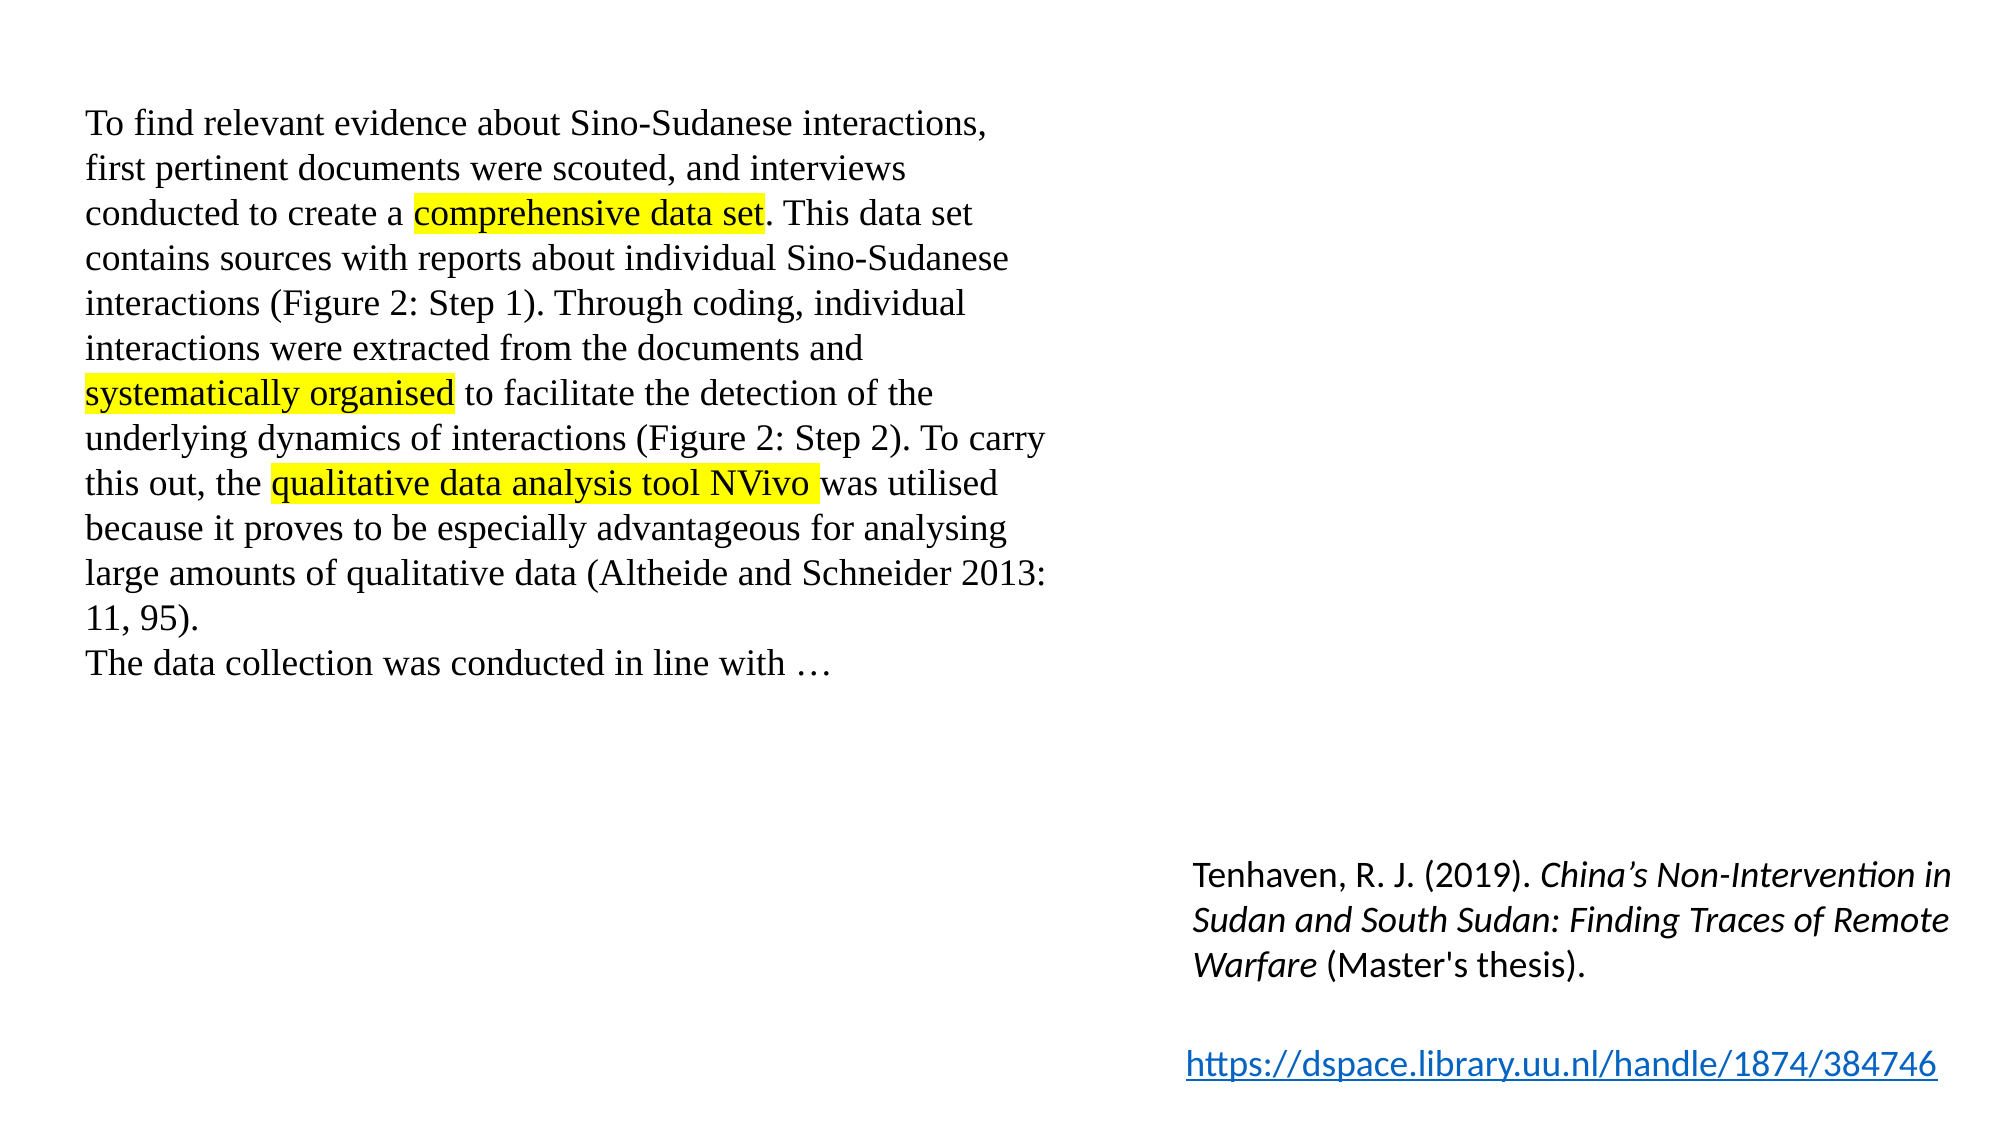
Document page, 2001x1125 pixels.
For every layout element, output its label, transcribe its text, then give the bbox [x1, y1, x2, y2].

text_box https://dspace.library.uu.nl/handle/1874/384746 [1170, 1031, 1953, 1091]
text_box Tenhaven, R. J. (2019). China’s Non-Intervention in Sudan and South Sudan: Finding Traces of Remote Warfare (Master's thesis). [1177, 842, 1969, 993]
text_box To find relevant evidence about Sino-Sudanese interactions, first pertinent documents were scouted, and interviews conducted to create a comprehensive data set. This data set contains sources with reports about individual Sino-Sudanese interactions (Figure 2: Step 1). Through coding, individual interactions were extracted from the documents and systematically organised to facilitate the detection of the underlying dynamics of interactions (Figure 2: Step 2). To carry this out, the qualitative data analysis tool NVivo was utilised because it proves to be especially advantageous for analysing large amounts of qualitative data (Altheide and Schneider 2013: 11, 95). The data collection was conducted in line with … [70, 90, 1071, 691]
